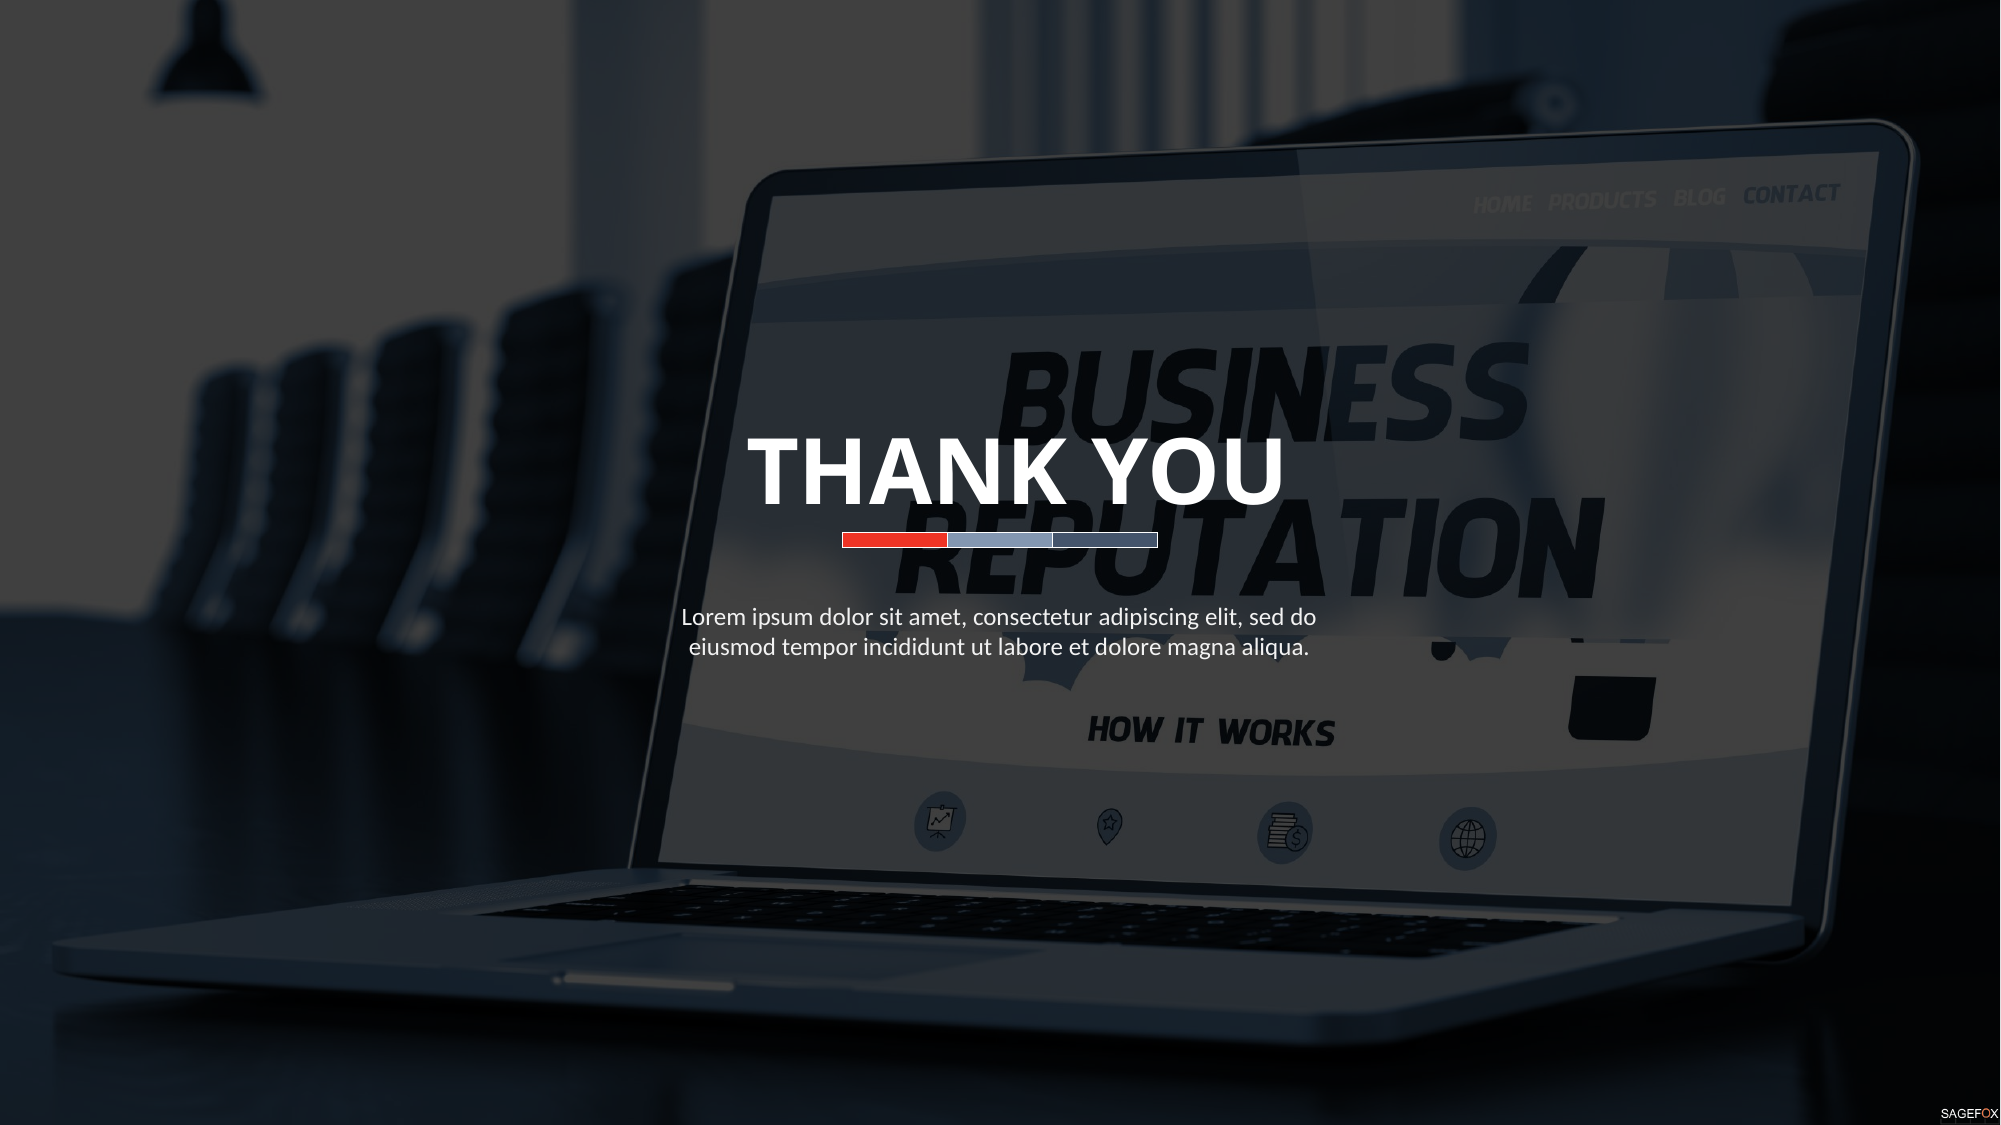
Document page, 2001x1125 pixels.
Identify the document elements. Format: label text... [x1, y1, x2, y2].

text_box Lorem ipsum dolor sit amet, consectetur adipiscing elit, sed do eiusmod tempor incididunt ut labore et dolore magna aliqua. [660, 593, 1340, 668]
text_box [842, 532, 1158, 548]
picture [0, 0, 2001, 1125]
text_box THANK YOU [565, 405, 1470, 531]
